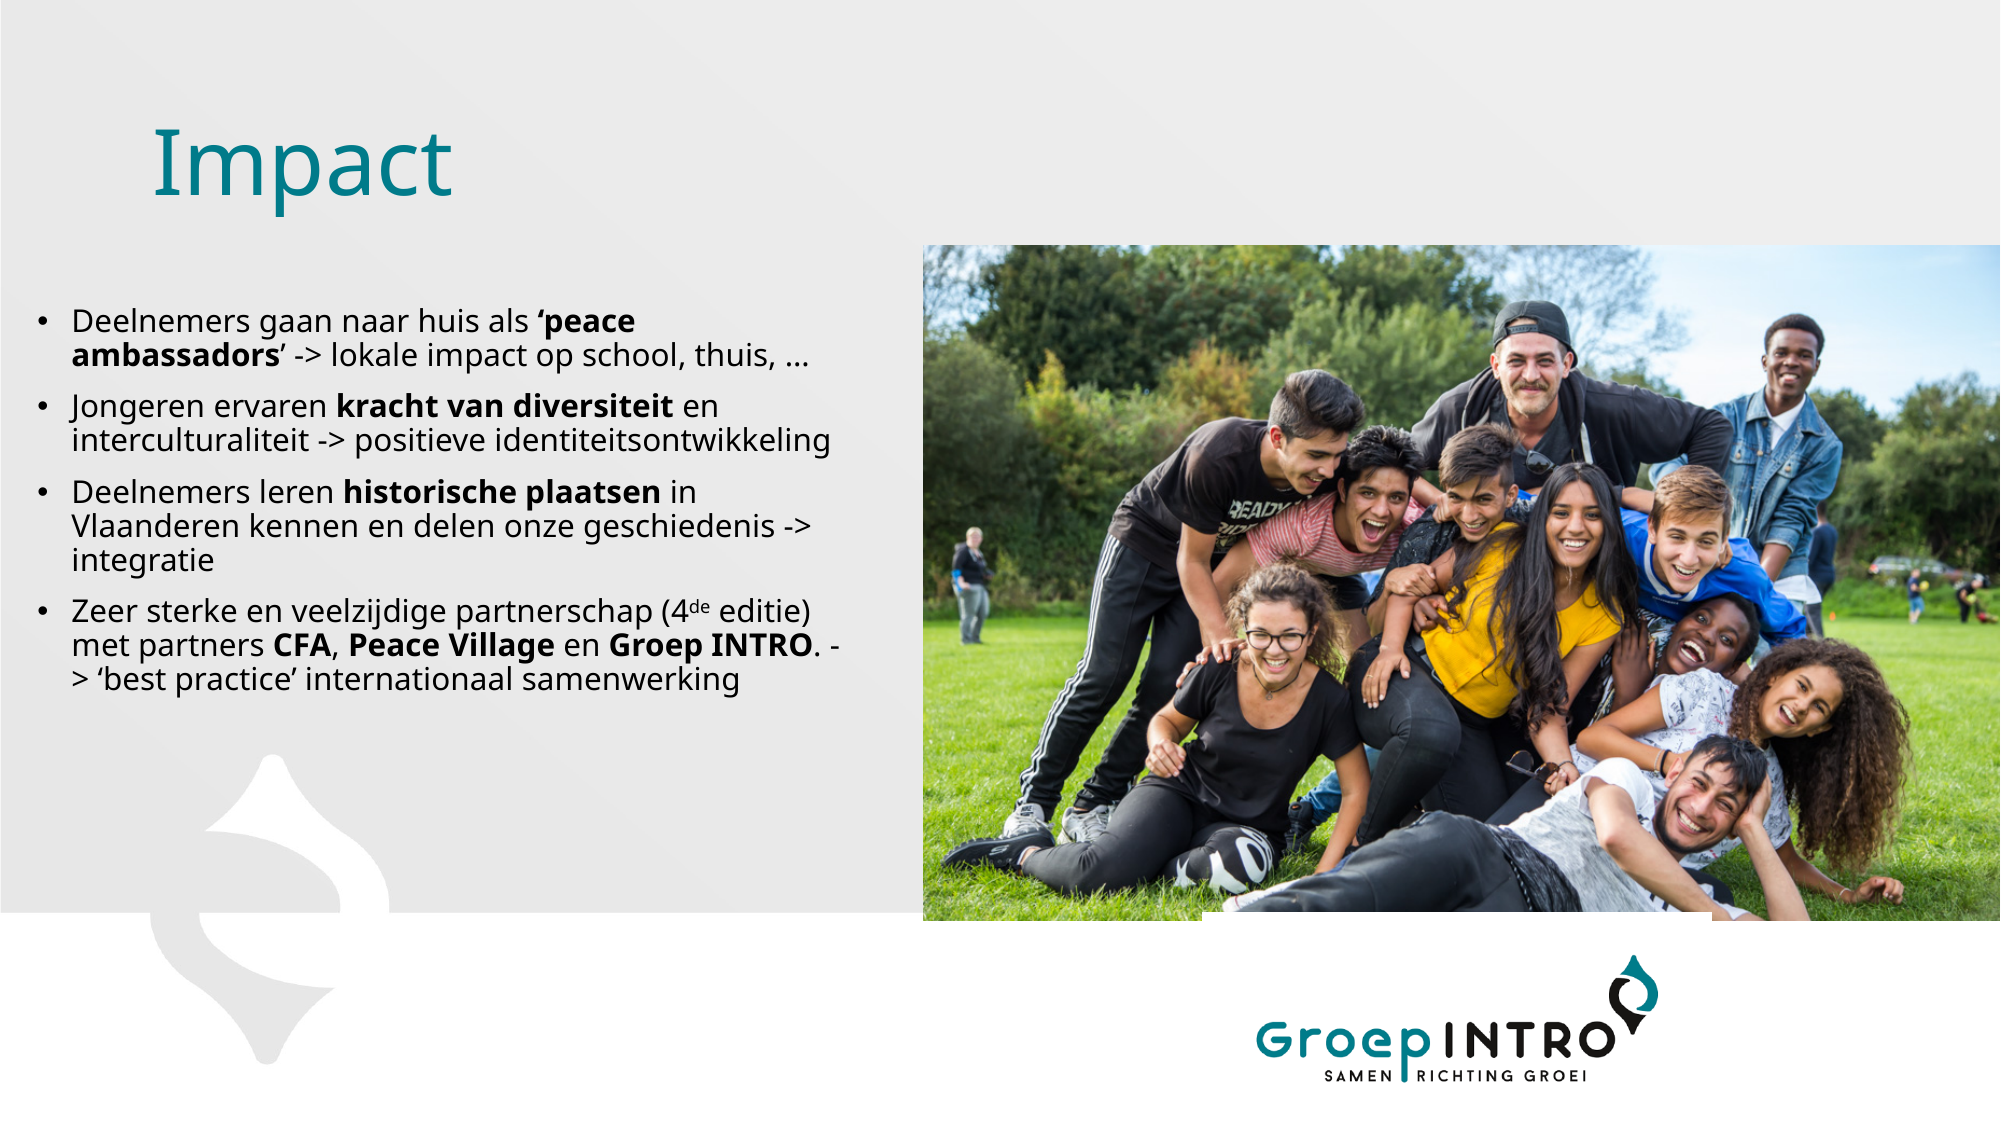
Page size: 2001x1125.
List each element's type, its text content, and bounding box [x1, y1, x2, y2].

title Impact [137, 59, 1863, 278]
list Deelnemers gaan naar huis als ‘peace ambassadors’ -> lokale impact op school, thuis, … Jongeren ervaren kracht van diversiteit en interculturaliteit -> positieve identiteitsontwikkeling Deelnemers leren historische plaatsen in Vlaanderen kennen en delen onze geschiedenis -> integratie Zeer sterke en veelzijdige partnerschap (4de editie) met partners CFA, Peace Village en Groep INTRO. -> ‘best practice’ internationaal samenwerking [22, 297, 859, 760]
picture [0, 0, 2001, 1125]
